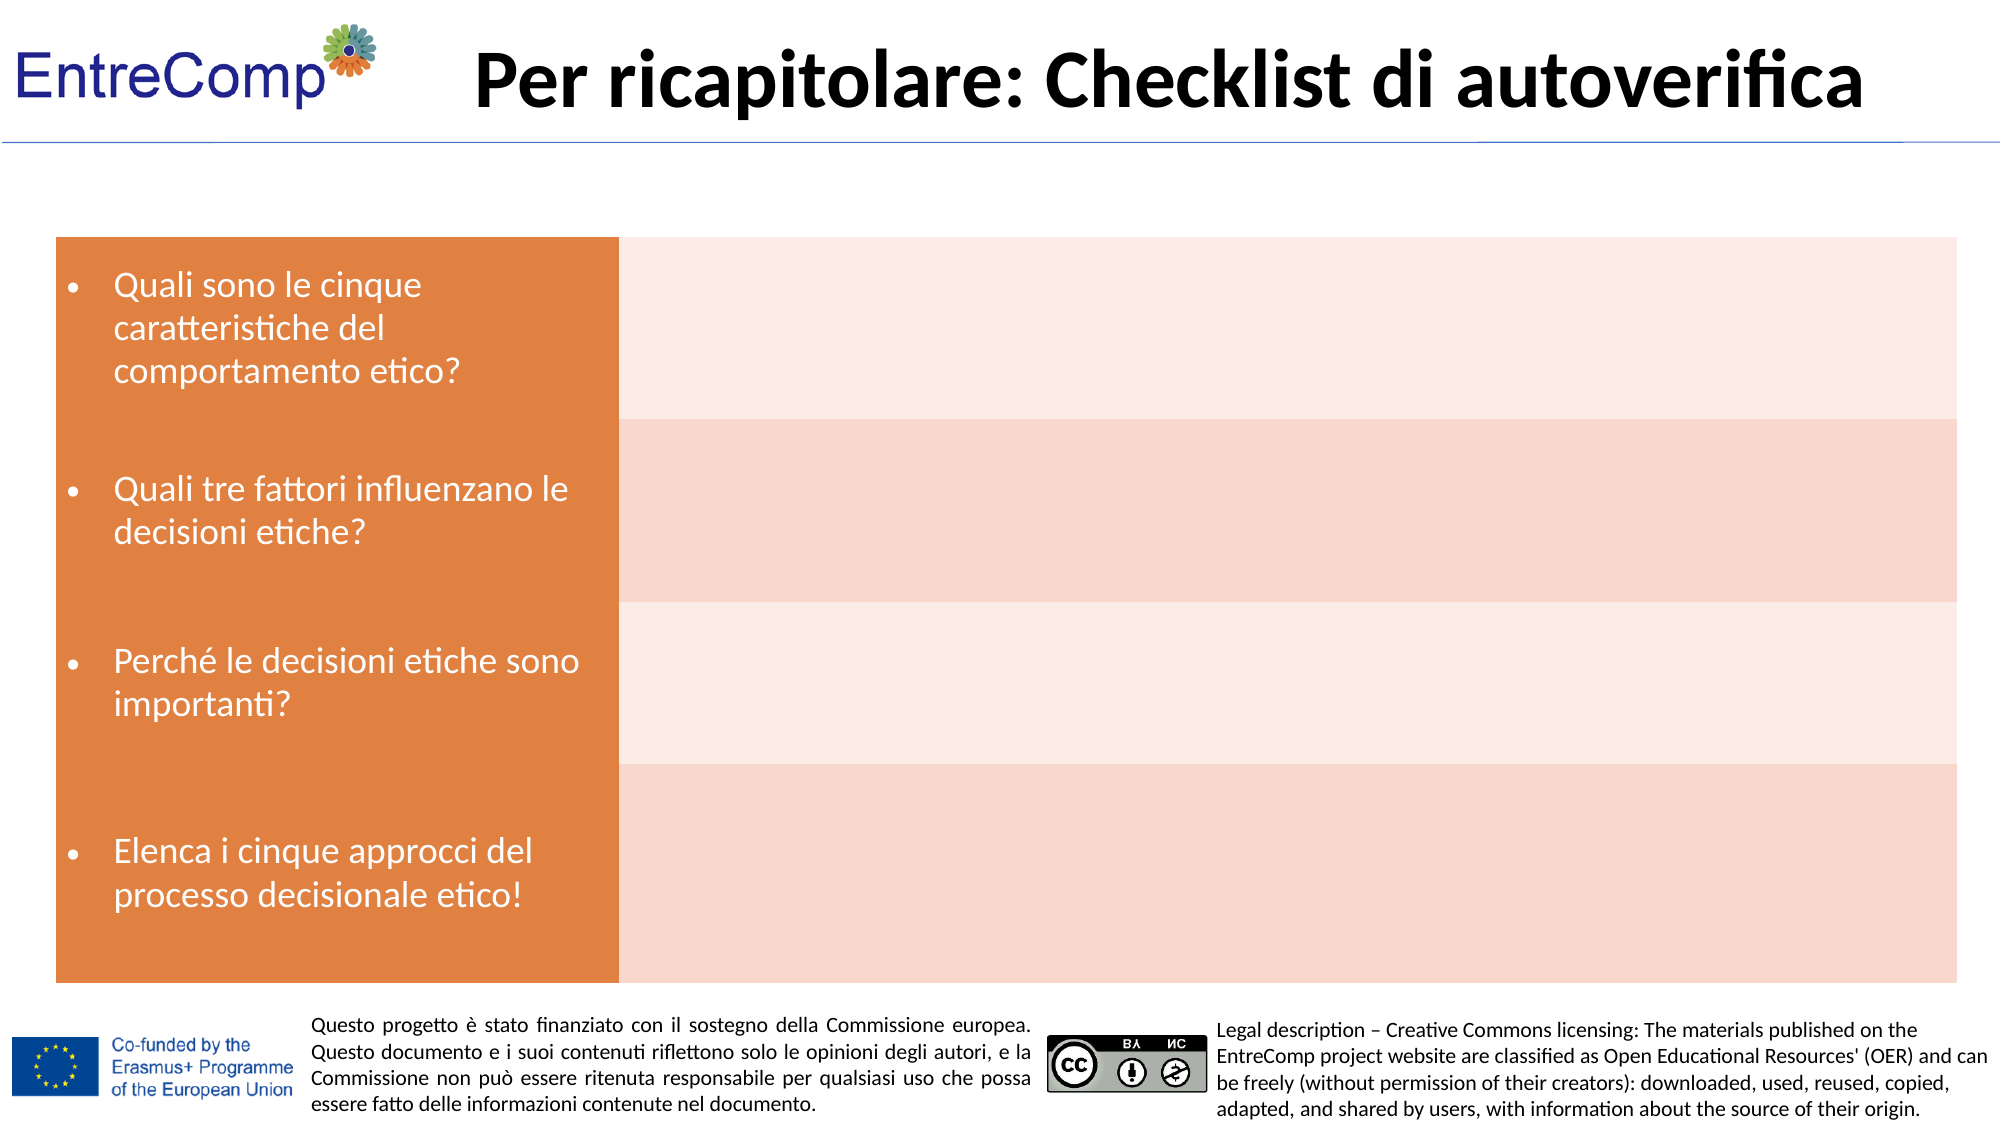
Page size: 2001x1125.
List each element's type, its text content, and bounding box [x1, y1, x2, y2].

table_header Quali sono le cinque caratteristiche del comportamento etico? [56, 237, 619, 419]
table_cell Elenca i cinque approcci del processo decisionale etico! [56, 764, 619, 983]
table_cell Perché le decisioni etiche sono importanti? [56, 602, 619, 764]
text_box Questo progetto è stato finanziato con il sostegno della Commissione europea. Questo documento e i suoi contenuti riflettono solo le opinioni degli autori, e la Commissione non può essere ritenuta responsabile per qualsiasi uso che possa essere fatto delle informazioni contenute nel documento. [296, 1003, 1048, 1124]
picture [1047, 1035, 1208, 1093]
picture [11, 1033, 300, 1100]
text_box Legal description – Creative Commons licensing: The materials published on the EntreComp project website are classified as Open Educational Resources' (OER) and can be freely (without permission of their creators): downloaded, used, reused, copied, adapted, and shared by users, with information about the source of their origin. [1201, 1008, 2000, 1125]
table_cell [619, 602, 1957, 764]
table_cell [619, 419, 1957, 602]
text_box Per ricapitolare: Checklist di autoverifica [460, 16, 1989, 132]
table_cell [619, 764, 1957, 983]
table_header [619, 237, 1957, 419]
table_cell Quali tre fattori influenzano le decisioni etiche? [56, 419, 619, 602]
picture [11, 18, 381, 122]
